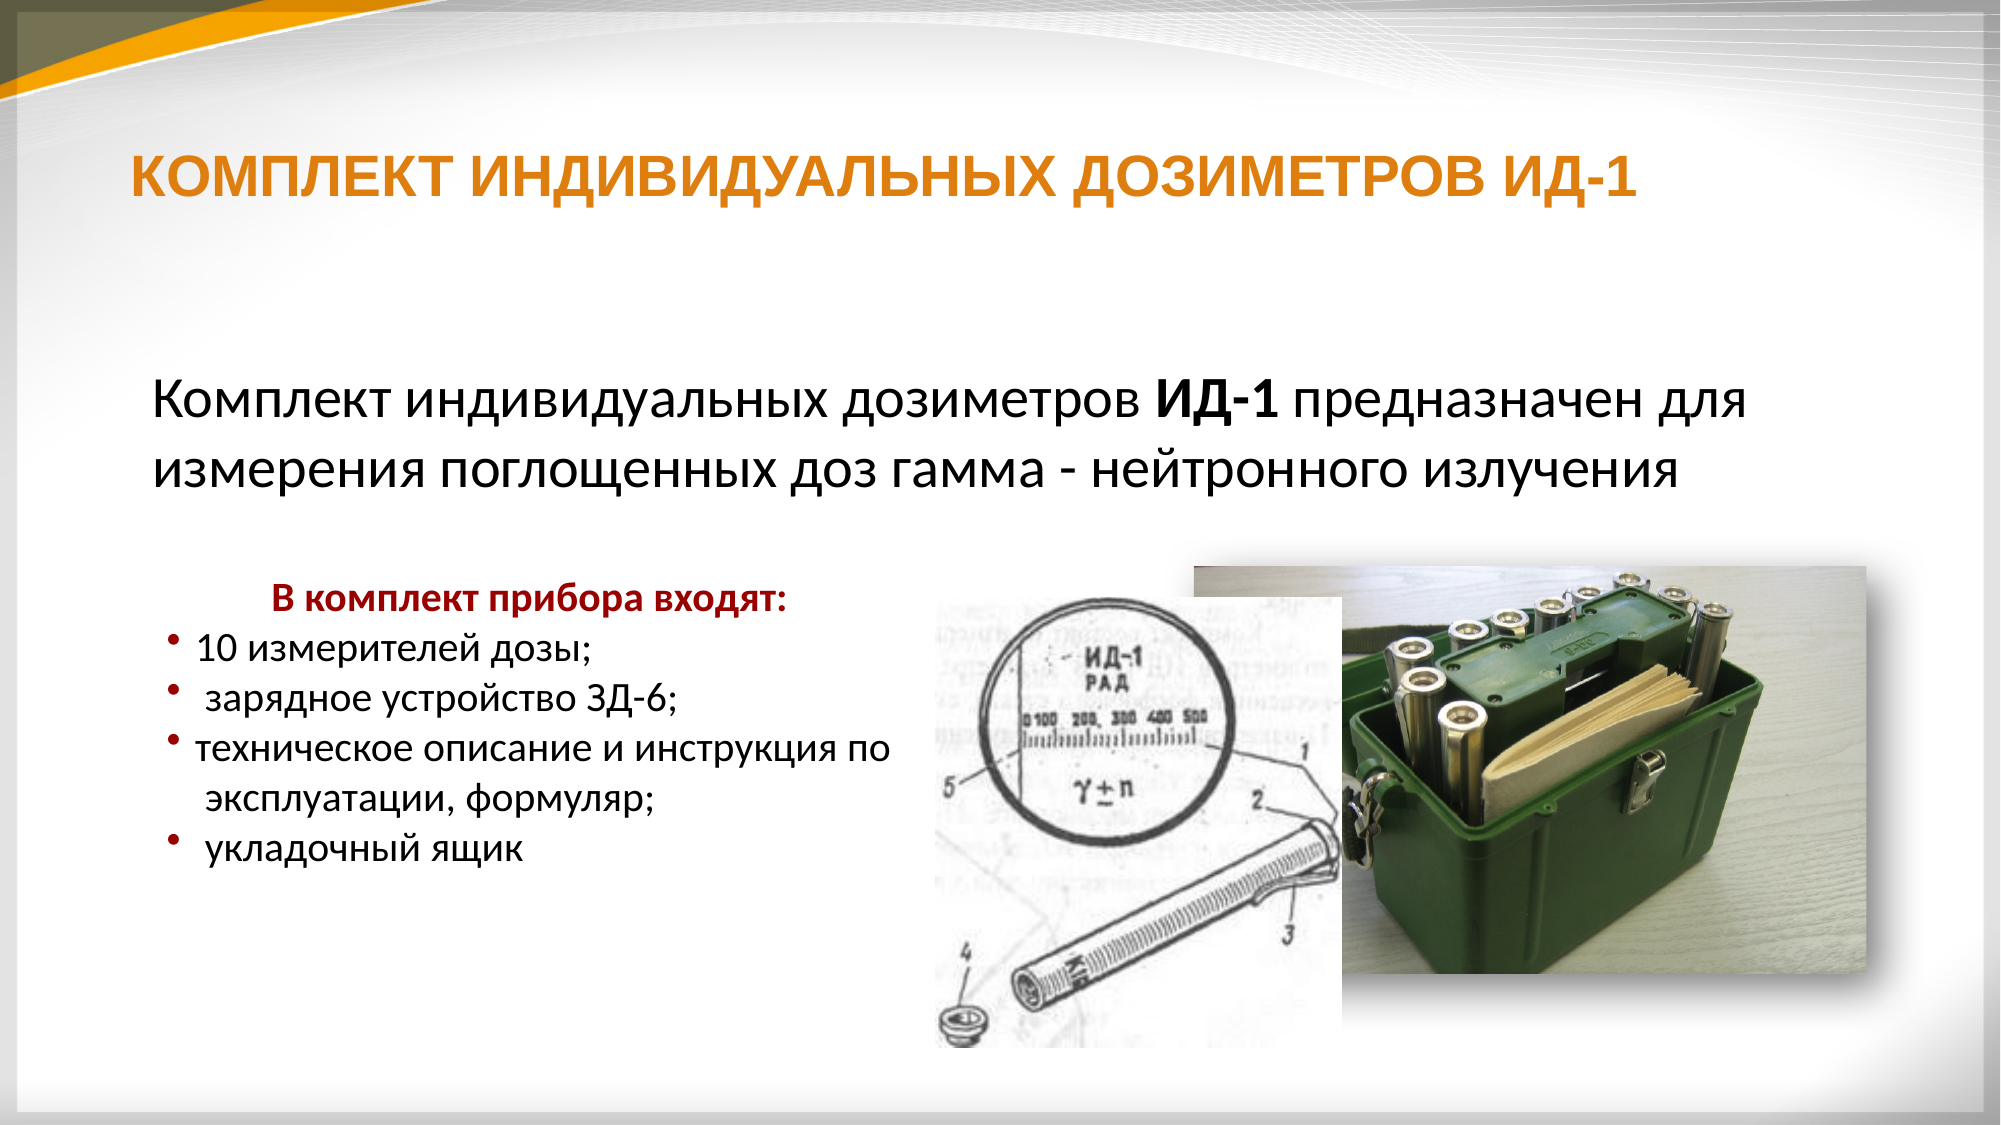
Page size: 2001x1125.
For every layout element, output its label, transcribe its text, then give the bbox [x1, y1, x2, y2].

list Комплект индивидуальных дозиметров ИД-1 предназначен для измерения поглощенных доз гамма - нейтронного излучения [137, 351, 1863, 1066]
text_box В комплект прибора входят: 10 измерителей дозы; зарядное устройство ЗД-6; техническое описание и инструкция по эксплуатации, формуляр; укладочный ящик [137, 562, 918, 878]
title КОМПЛЕКТ ИНДИВИДУАЛЬНЫХ ДОЗИМЕТРОВ ИД-1 [115, 100, 1966, 246]
picture [0, 0, 2001, 1125]
